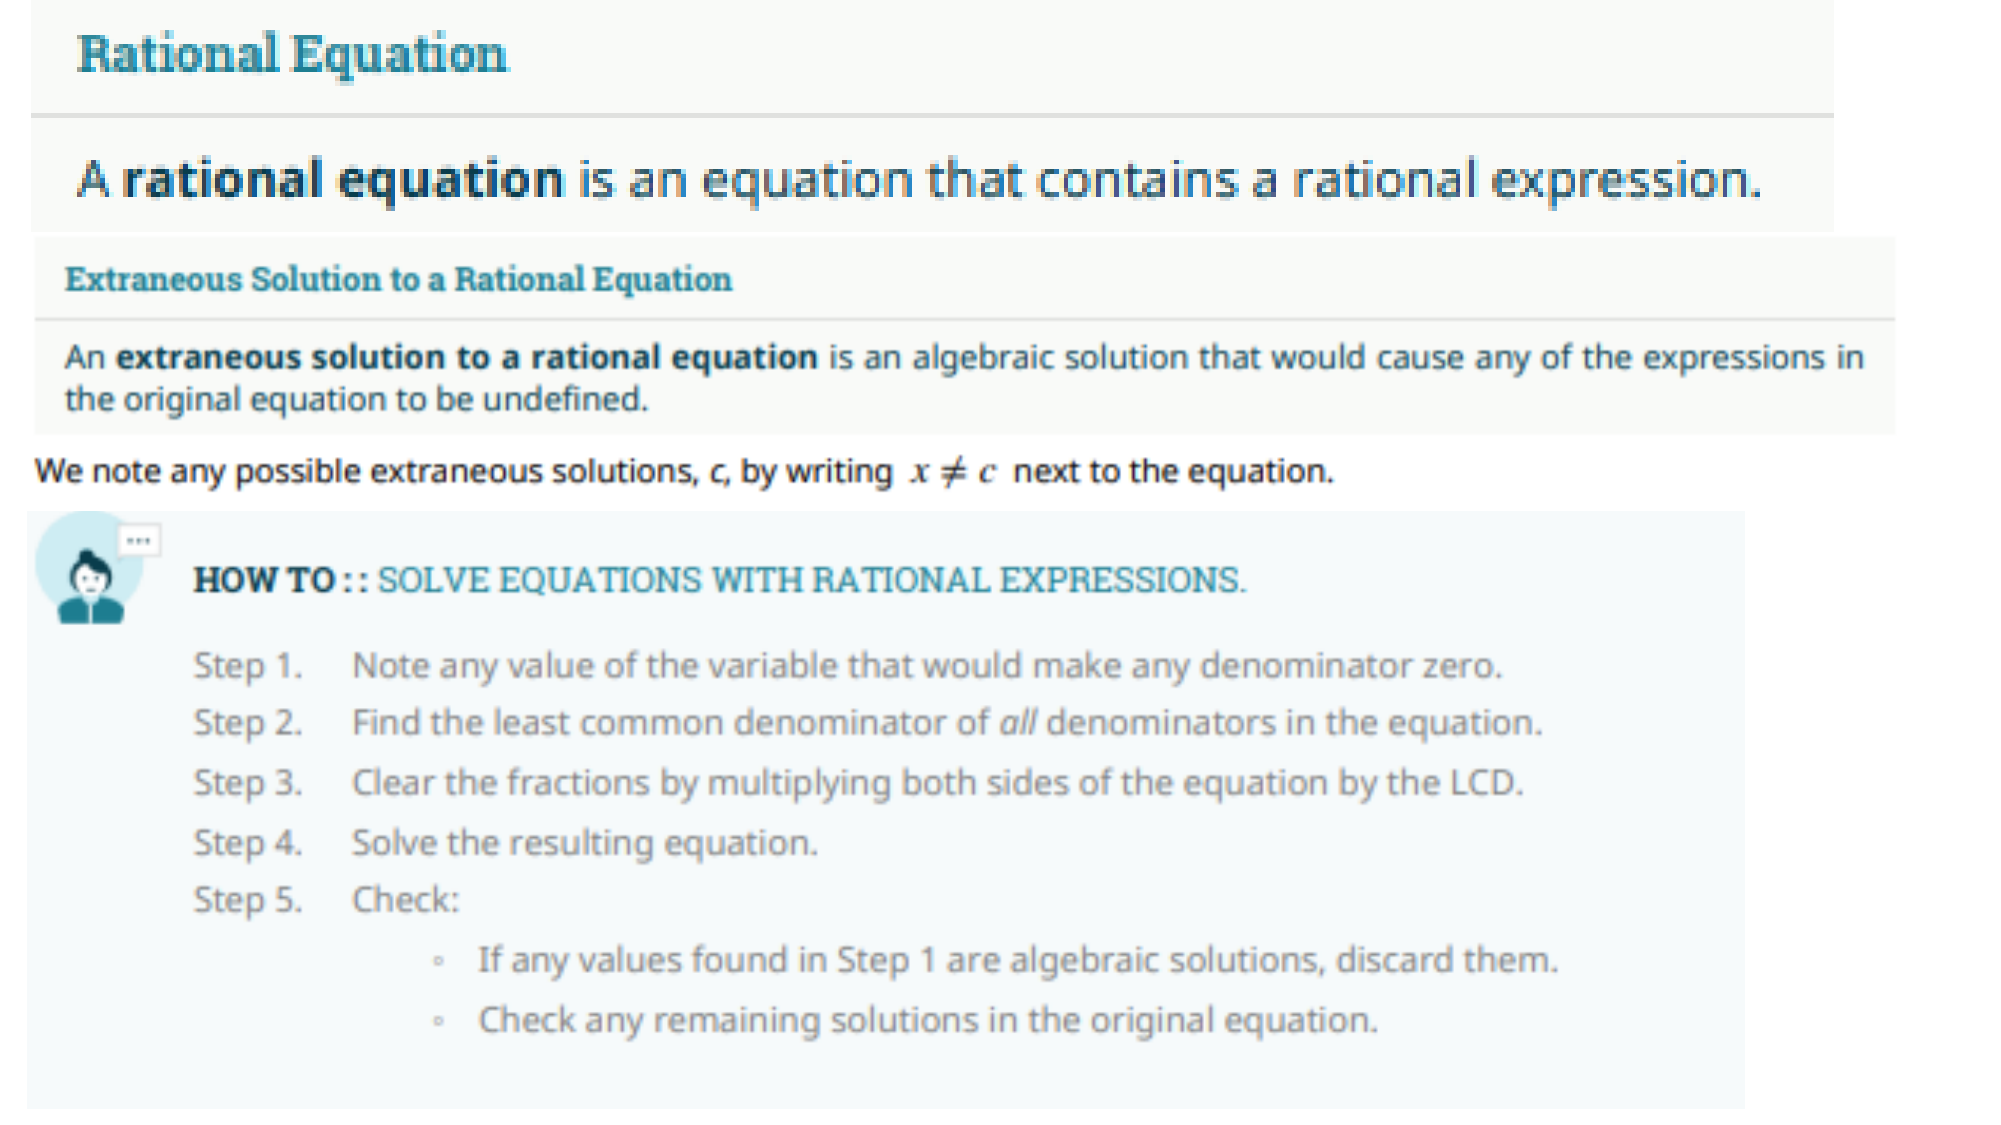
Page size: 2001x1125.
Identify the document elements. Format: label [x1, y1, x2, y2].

list [27, 511, 1745, 1109]
picture [27, 0, 1917, 567]
